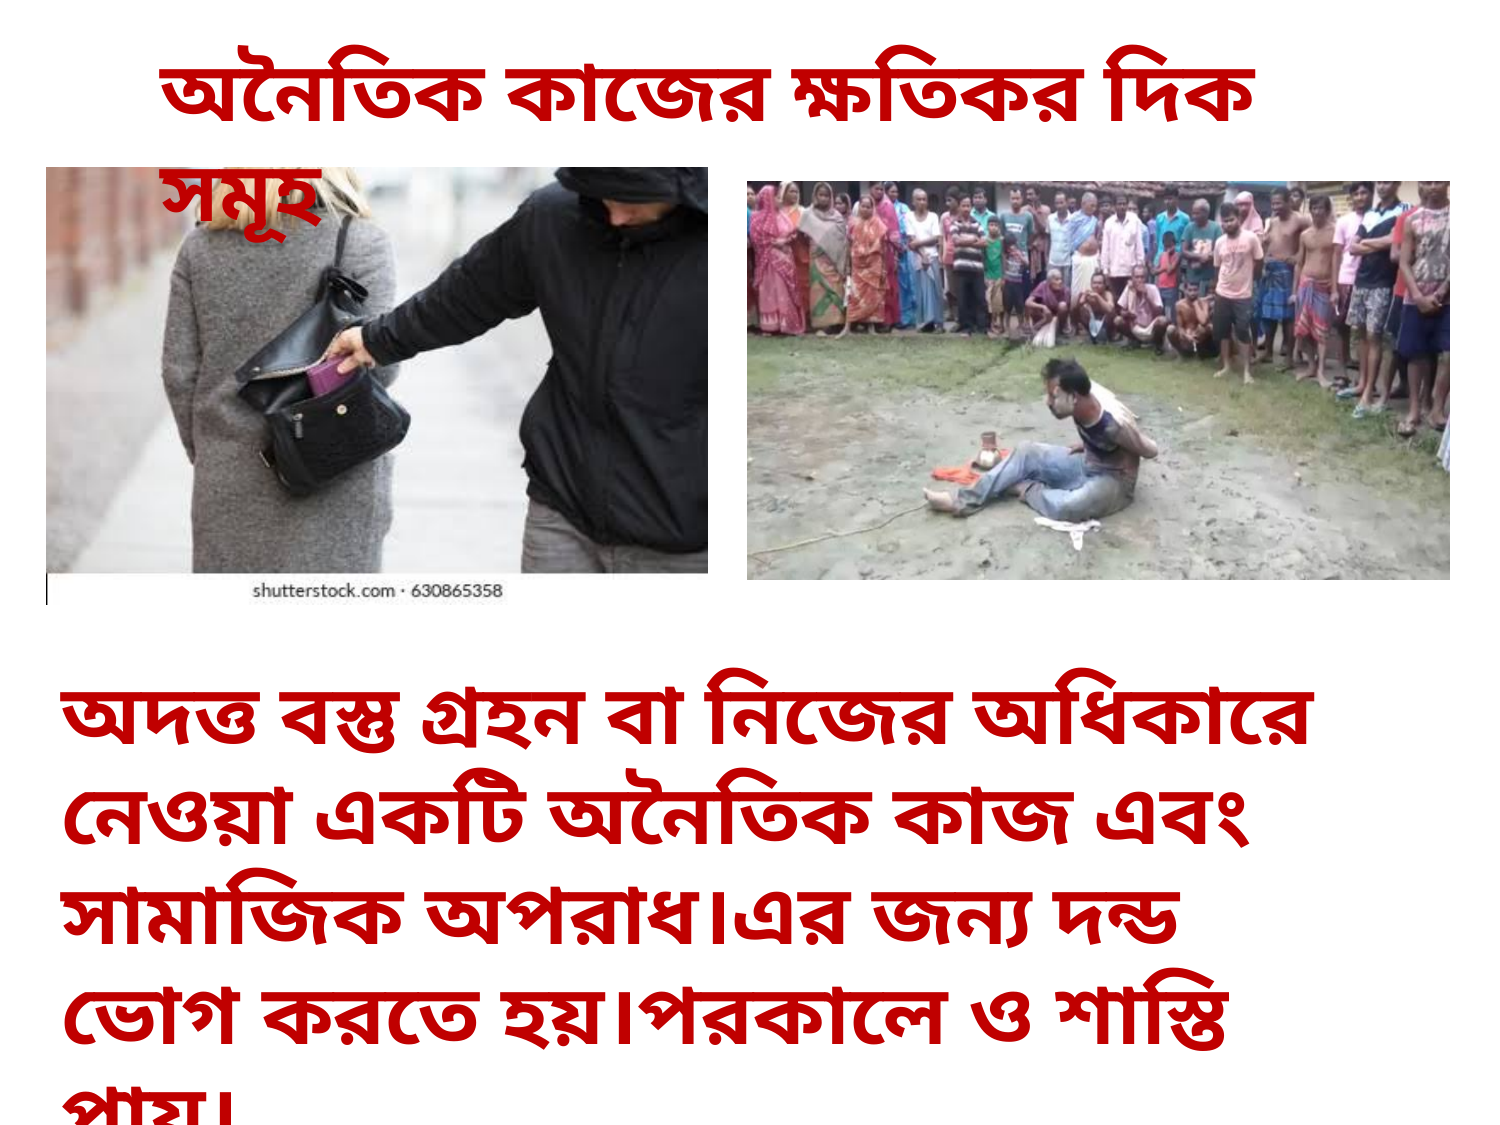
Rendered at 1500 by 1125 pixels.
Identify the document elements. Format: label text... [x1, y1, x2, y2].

text_box অনৈতিক কাজের ক্ষতিকর দিক সমূহ [145, 31, 1412, 246]
picture [45, 167, 708, 605]
picture [746, 181, 1451, 581]
text_box অদত্ত বস্তু গ্রহন বা নিজের অধিকারে নেওয়া একটি অনৈতিক কাজ এবং সামাজিক অপরাধ।এর জন্য দন্ড ভোগ করতে হয়।পরকালে ও শাস্তি পায়। [46, 653, 1386, 1125]
